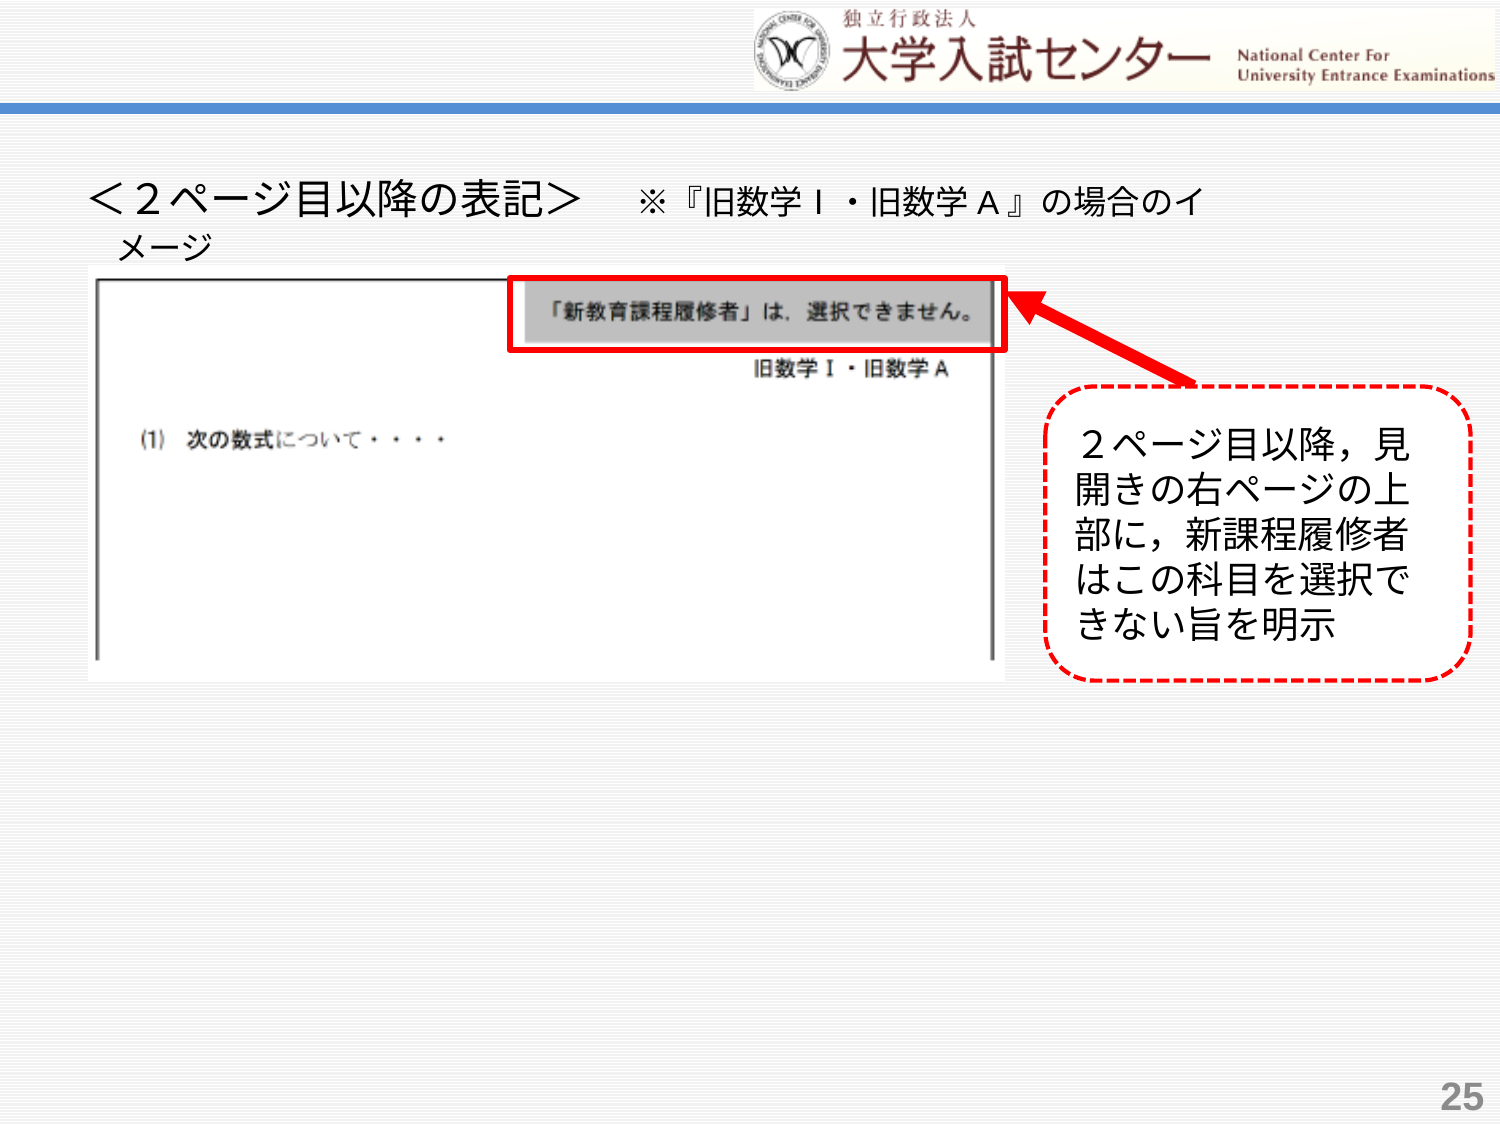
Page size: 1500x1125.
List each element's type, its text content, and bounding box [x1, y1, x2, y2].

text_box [1004, 291, 1194, 387]
text_box ＜２ページ目以降の表記＞ ※『旧数学Ⅰ・旧数学A』の場合のイメージ [70, 160, 1282, 275]
text_box ２ページ目以降，見開きの右ページの上部に，新課程履修者はこの科目を選択できない旨を明示 [1043, 384, 1473, 683]
picture [754, 8, 1495, 91]
picture [88, 265, 1005, 681]
slide_number 25 [1149, 1064, 1500, 1125]
